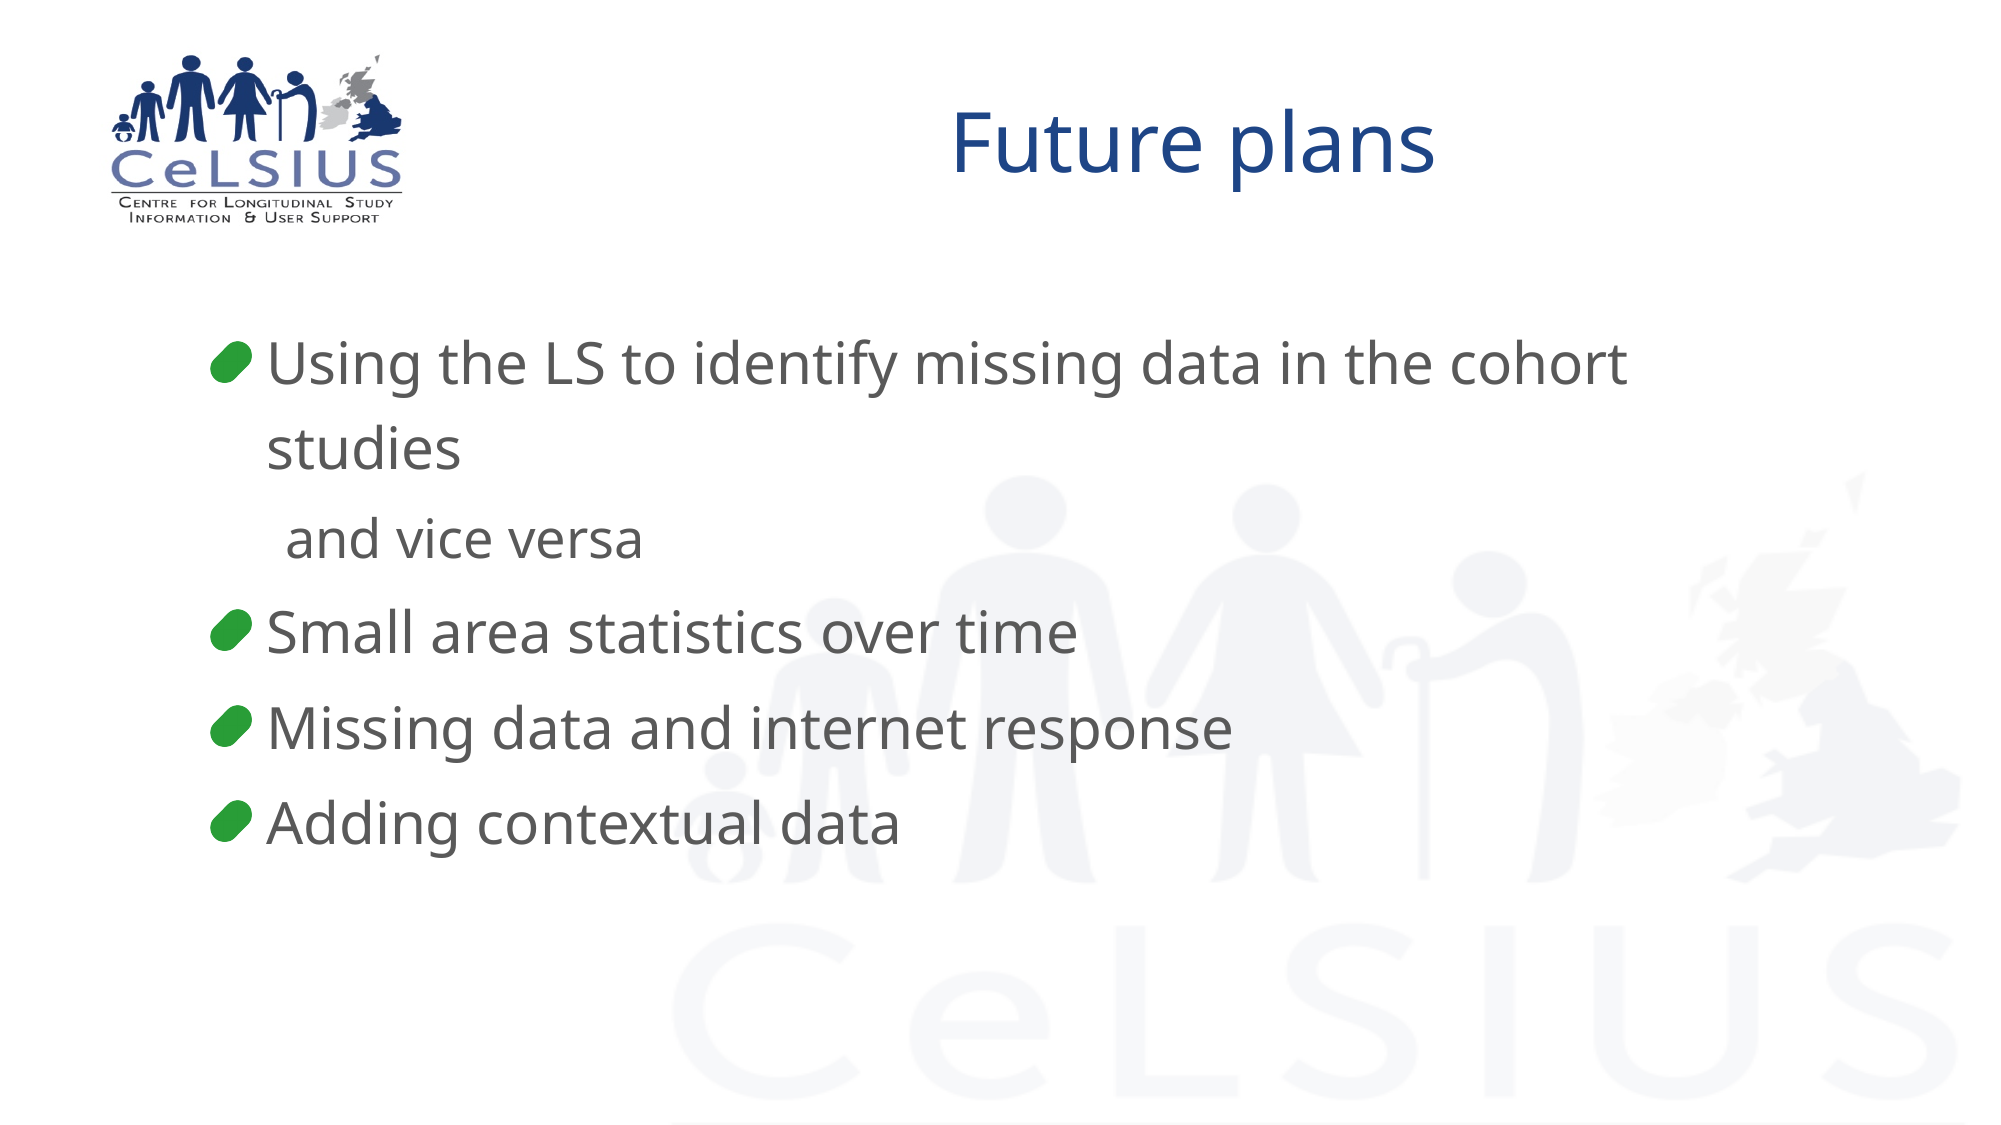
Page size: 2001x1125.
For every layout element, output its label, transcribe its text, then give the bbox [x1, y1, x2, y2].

picture [210, 341, 252, 383]
title Future plans [487, 45, 1900, 233]
picture [210, 609, 252, 651]
picture [210, 800, 252, 842]
picture [210, 705, 252, 747]
picture [99, 45, 413, 233]
list Using the LS to identify missing data in the cohort studies and vice versa Small area statistics over time Missing data and internet response Adding contextual data [195, 261, 1806, 1004]
